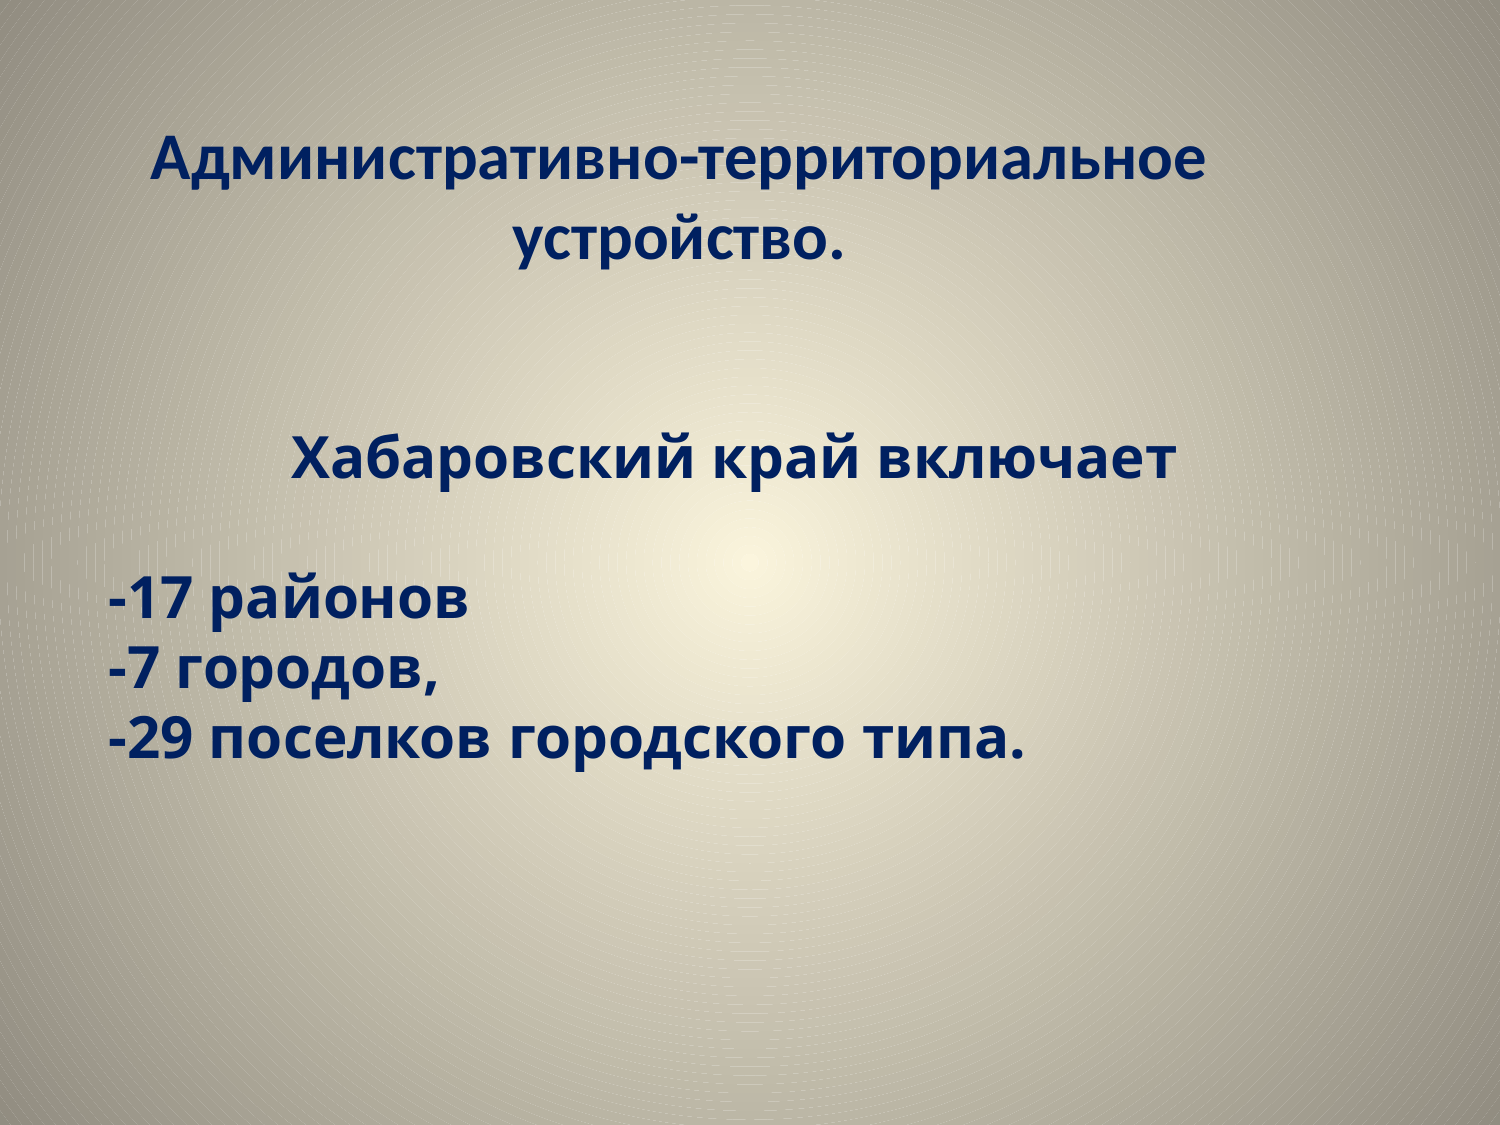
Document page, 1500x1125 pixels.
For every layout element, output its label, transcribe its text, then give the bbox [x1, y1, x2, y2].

text_box Хабаровский край включает -17 районов -7 городов, -29 поселков городского типа. [93, 413, 1391, 778]
text_box Административно-территориальное устройство. [78, 105, 1282, 281]
